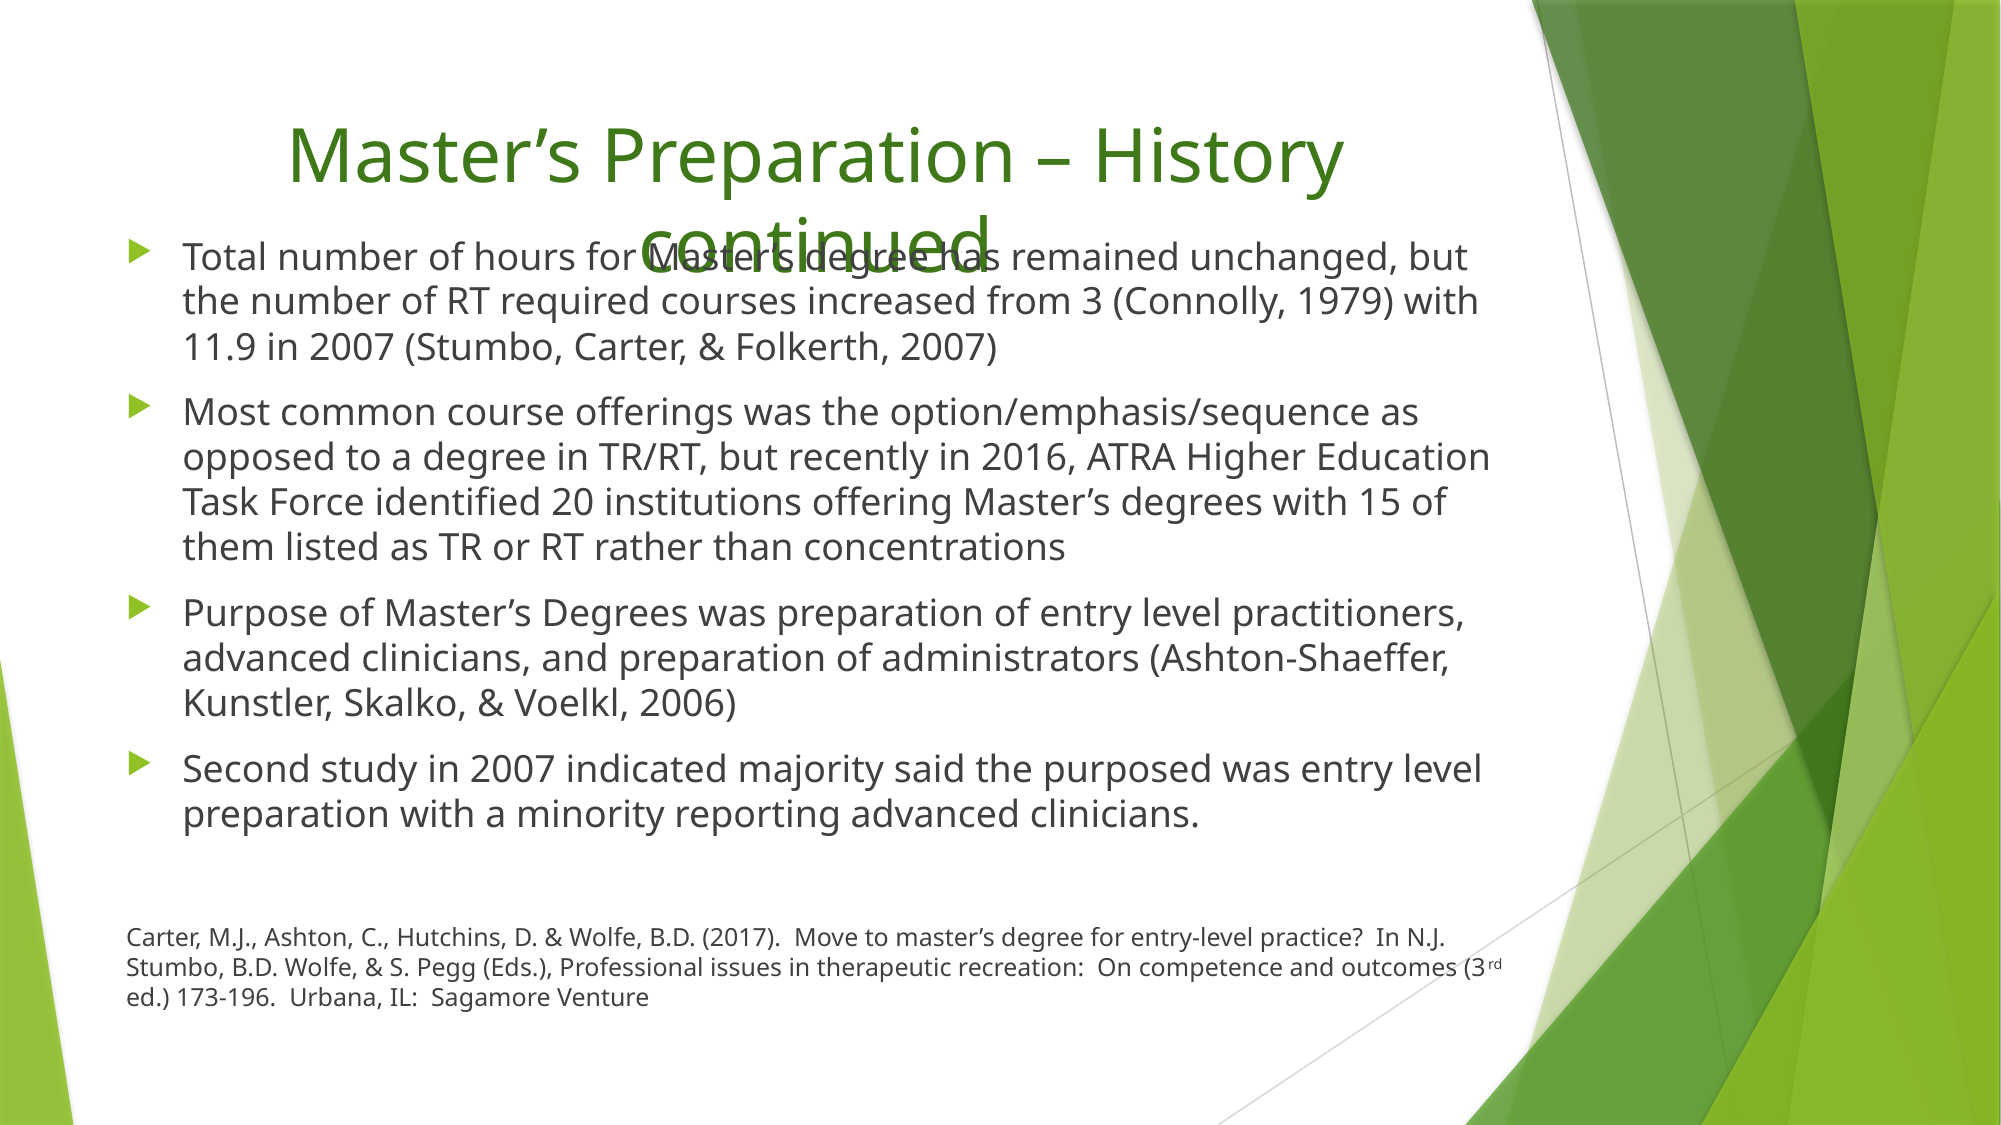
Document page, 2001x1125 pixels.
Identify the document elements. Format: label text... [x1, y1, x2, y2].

list Total number of hours for Master’s degree has remained unchanged, but the number of RT required courses increased from 3 (Connolly, 1979) with 11.9 in 2007 (Stumbo, Carter, & Folkerth, 2007) Most common course offerings was the option/emphasis/sequence as opposed to a degree in TR/RT, but recently in 2016, ATRA Higher Education Task Force identified 20 institutions offering Master’s degrees with 15 of them listed as TR or RT rather than concentrations Purpose of Master’s Degrees was preparation of entry level practitioners, advanced clinicians, and preparation of administrators (Ashton-Shaeffer, Kunstler, Skalko, & Voelkl, 2006) Second study in 2007 indicated majority said the purposed was entry level preparation with a minority reporting advanced clinicians. Carter, M.J., Ashton, C., Hutchins, D. & Wolfe, B.D. (2017). Move to master’s degree for entry-level practice? In N.J. Stumbo, B.D. Wolfe, & S. Pegg (Eds.), Professional issues in therapeutic recreation: On competence and outcomes (3rd ed.) 173-196. Urbana, IL: Sagamore Venture [111, 224, 1522, 1046]
title Master’s Preparation – History continued [111, 99, 1522, 224]
